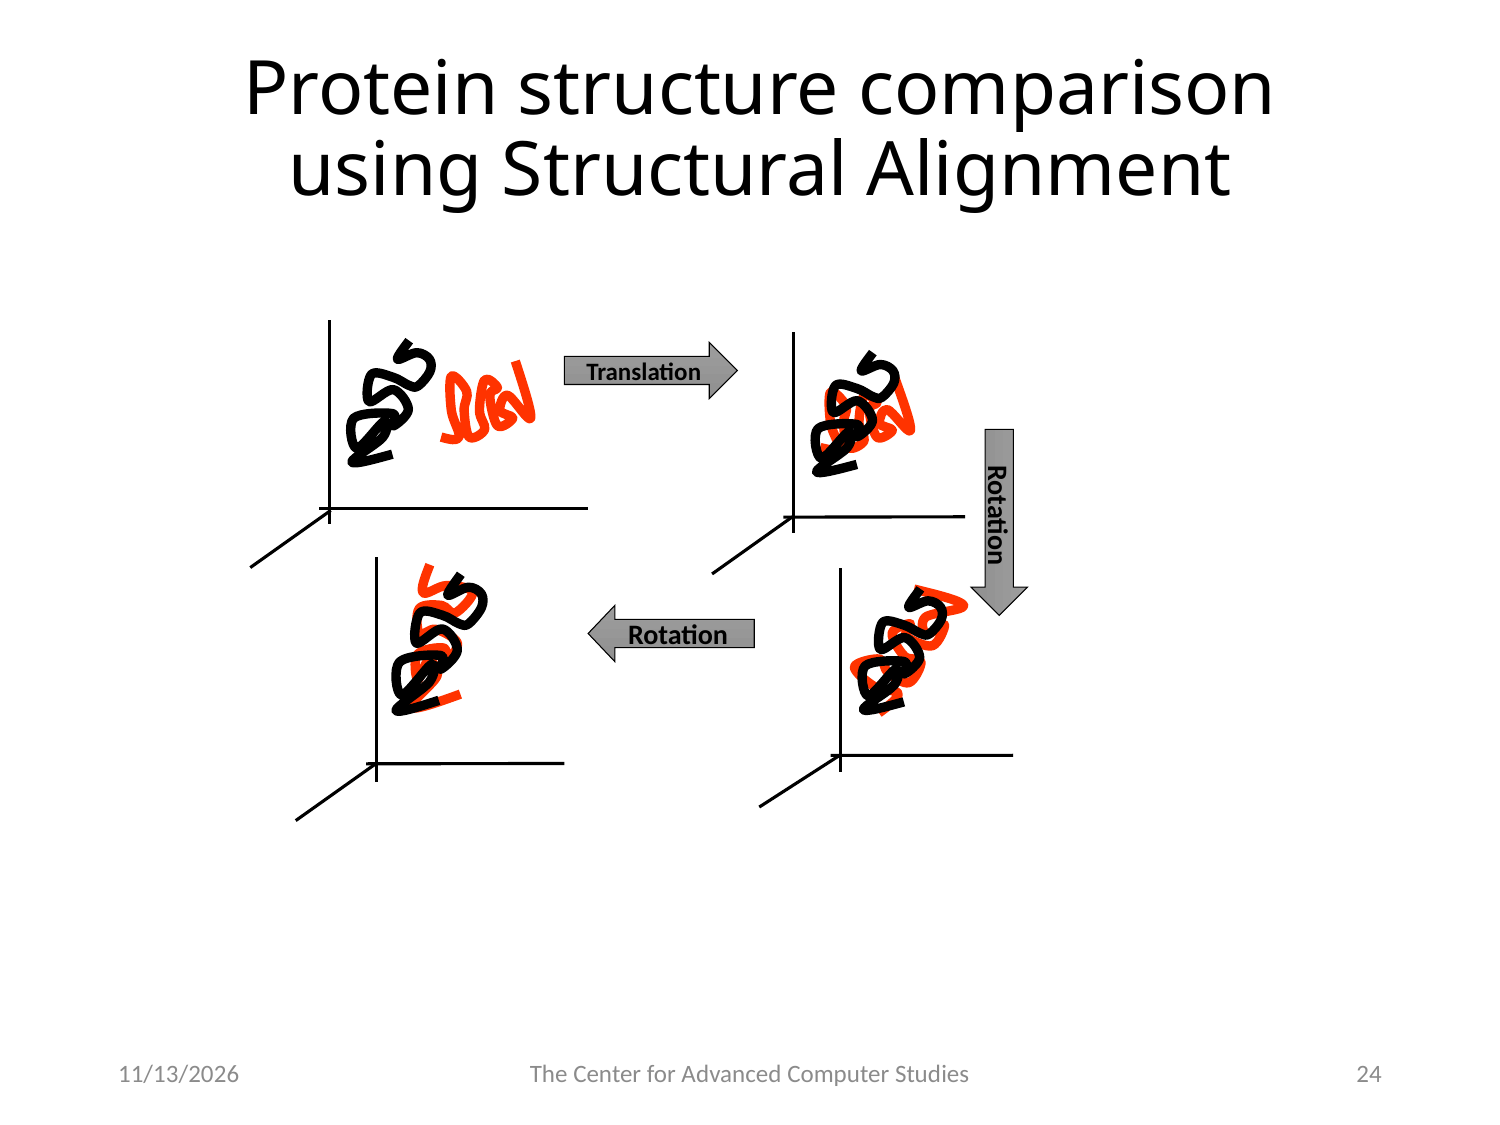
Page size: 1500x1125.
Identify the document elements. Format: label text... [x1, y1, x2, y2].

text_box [712, 332, 966, 574]
slide_number 24 [1059, 1042, 1397, 1103]
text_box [295, 557, 565, 821]
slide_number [103, 1042, 441, 1103]
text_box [250, 320, 589, 568]
text_box Rotation [984, 428, 1014, 568]
title Protein structure comparison using Structural Alignment [154, 75, 1367, 186]
text_box Rotation [1014, 586, 1029, 602]
footer The Center for Advanced Computer Studies [496, 1042, 1004, 1103]
text_box Translation [589, 341, 712, 400]
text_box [759, 568, 1014, 807]
text_box Rotation [587, 604, 755, 663]
